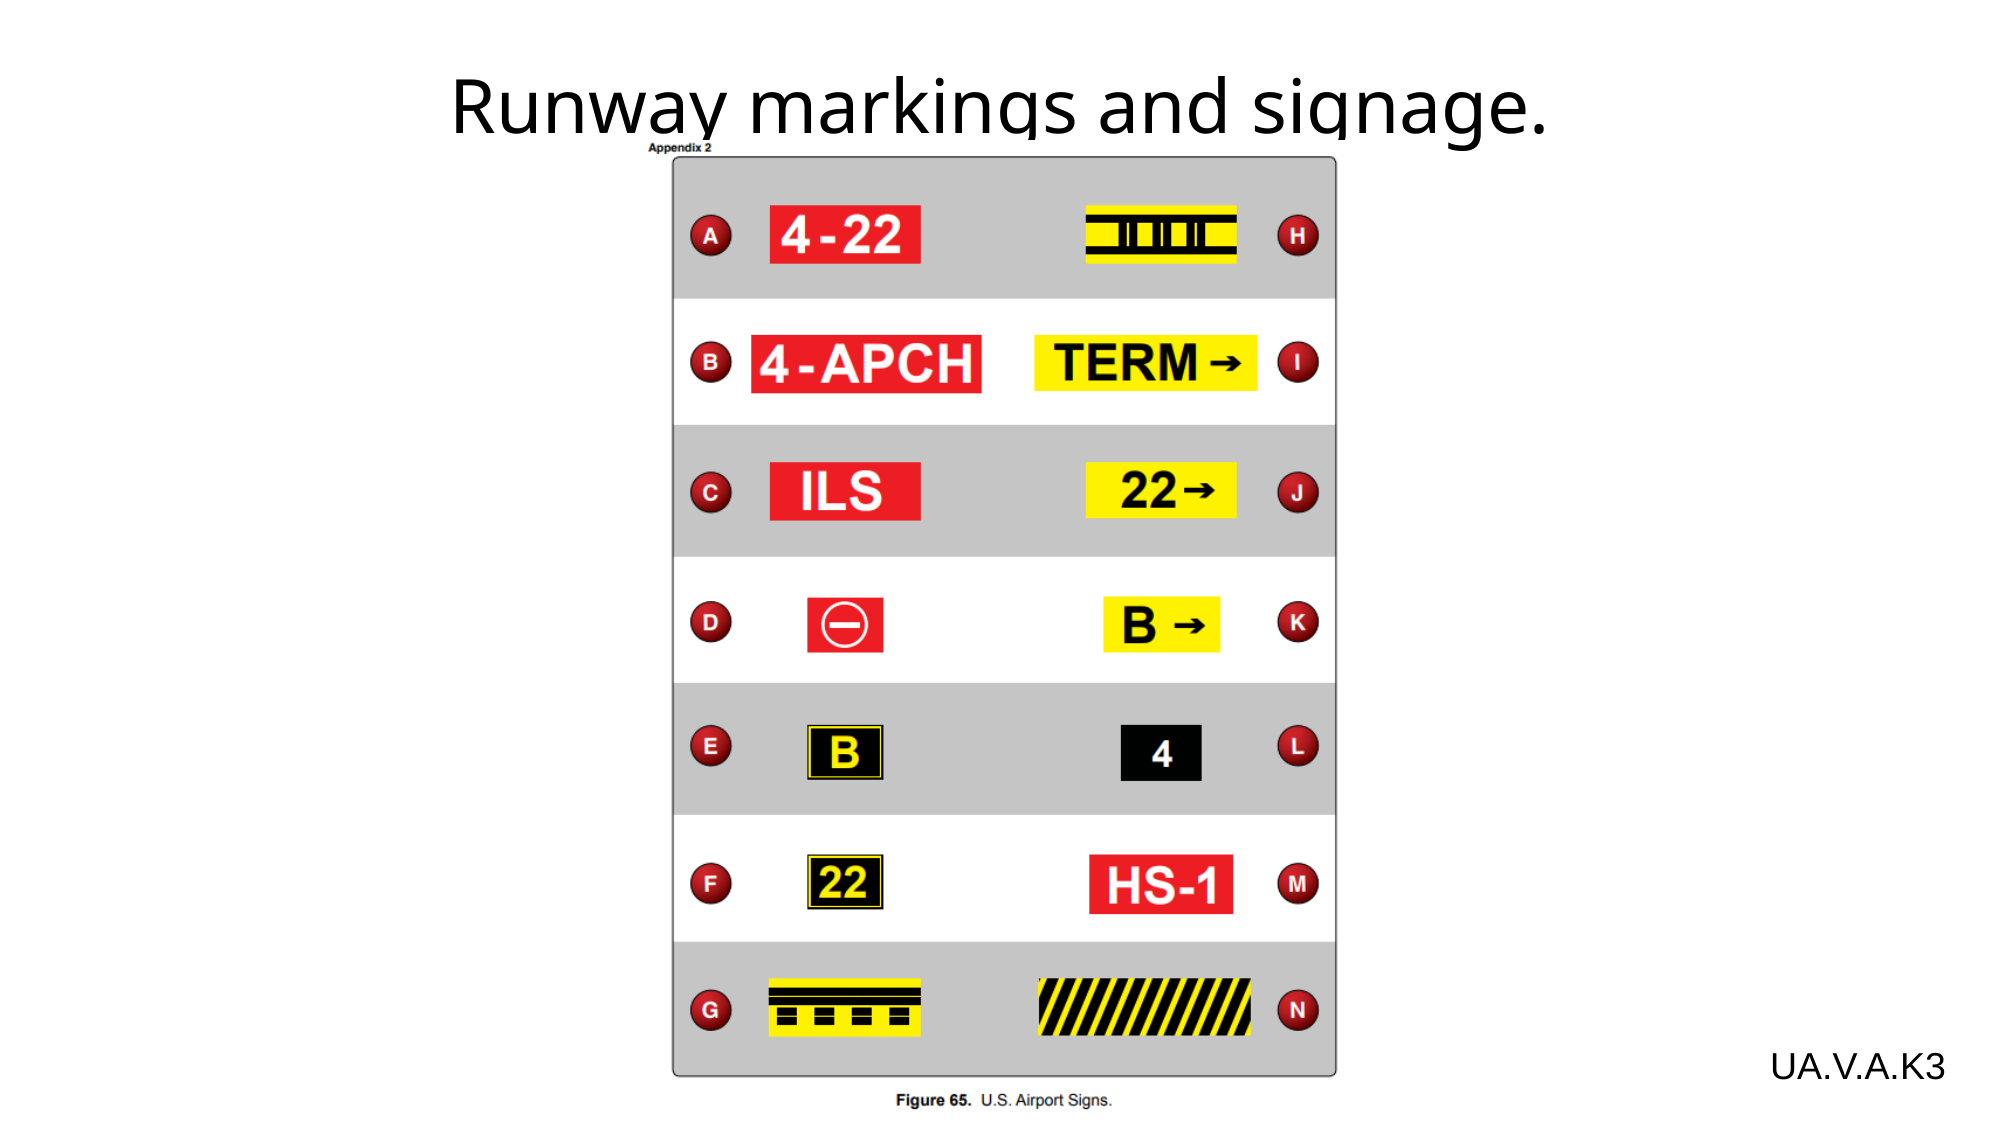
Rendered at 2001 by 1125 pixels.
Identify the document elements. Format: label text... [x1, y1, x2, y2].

text_box UA.V.A.K3 [1755, 1034, 1972, 1095]
picture [646, 140, 1355, 1115]
text_box Runway markings and signage. [434, 50, 1566, 156]
